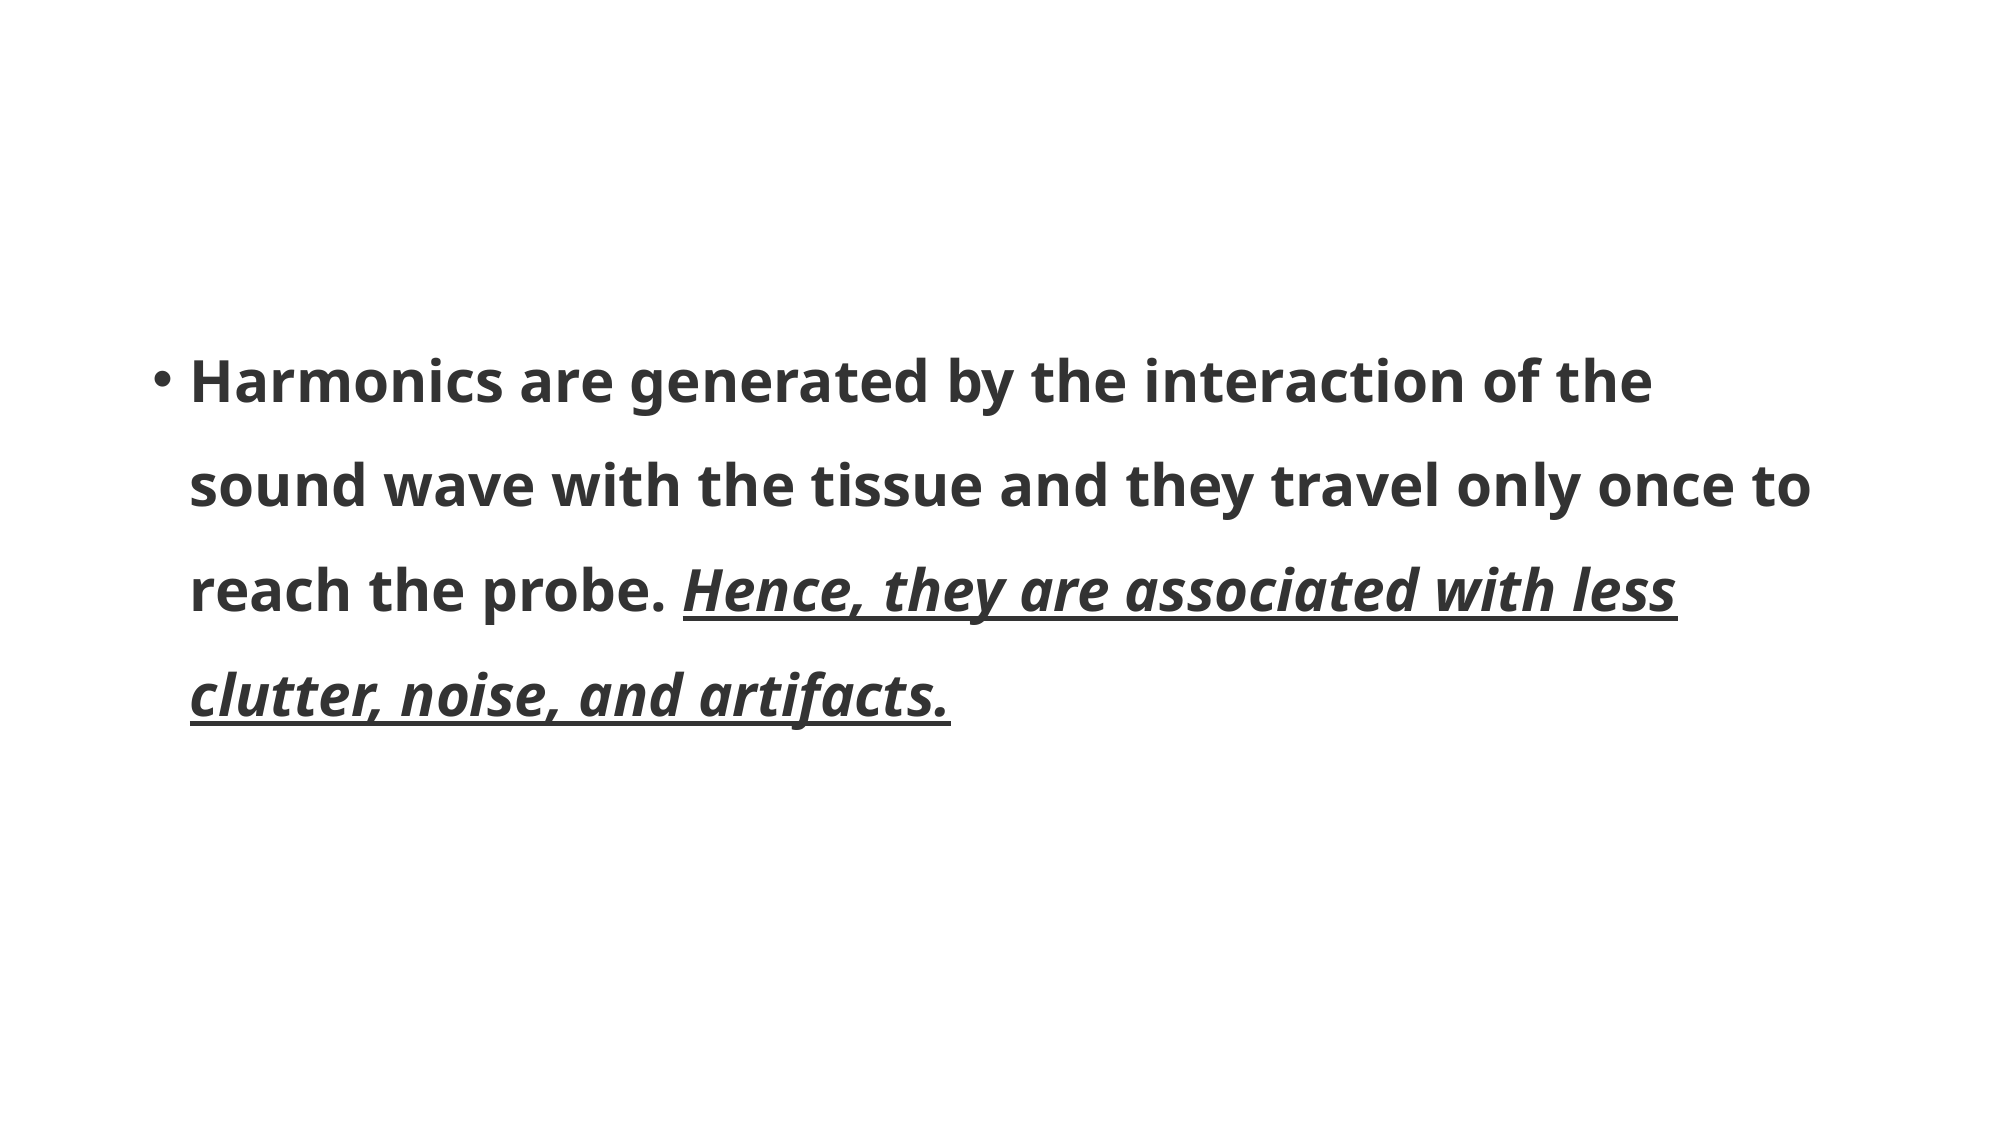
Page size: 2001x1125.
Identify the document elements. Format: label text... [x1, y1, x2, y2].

list Harmonics are generated by the interaction of the sound wave with the tissue and they travel only once to reach the probe. Hence, they are associated with less clutter, noise, and artifacts. [137, 301, 1863, 1015]
